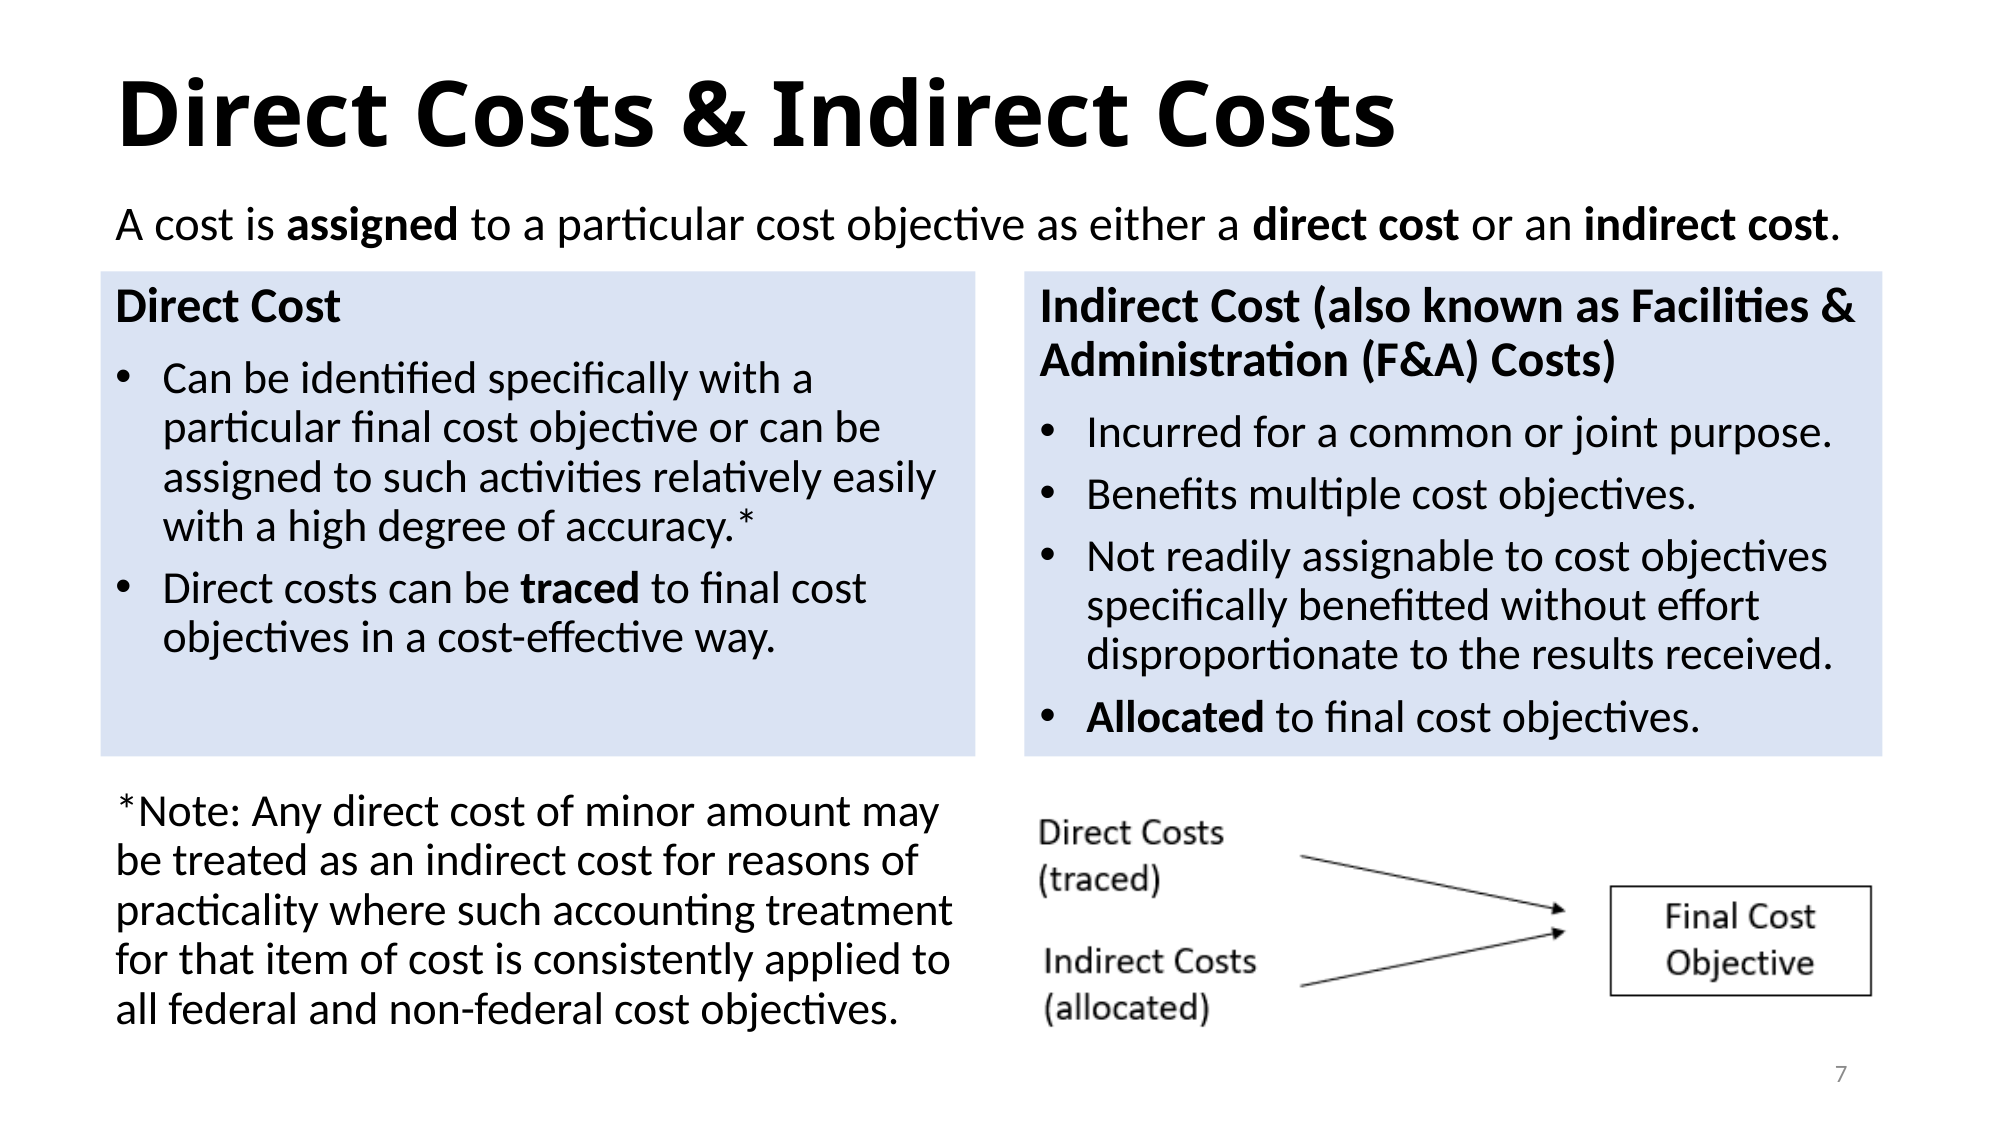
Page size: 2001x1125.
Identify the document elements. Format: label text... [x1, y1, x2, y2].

slide_number 7 [1412, 1057, 1863, 1103]
text_box *Note: Any direct cost of minor amount may be treated as an indirect cost for reasons of practicality where such accounting treatment for that item of cost is consistently applied to all federal and non-federal cost objectives. [100, 779, 976, 1062]
picture [1024, 800, 1883, 1046]
text_box Direct Cost Can be identified specifically with a particular final cost objective or can be assigned to such activities relatively easily with a high degree of accuracy.* Direct costs can be traced to final cost objectives in a cost-effective way. [100, 271, 976, 757]
list Indirect Cost (also known as Facilities & Administration (F&A) Costs) Incurred for a common or joint purpose. Benefits multiple cost objectives. Not readily assignable to cost objectives specifically benefitted without effort disproportionate to the results received. Allocated to final cost objectives. [1024, 271, 1883, 757]
text_box A cost is assigned to a particular cost objective as either a direct cost or an indirect cost. [100, 191, 1863, 262]
title Direct Costs & Indirect Costs [100, 59, 1863, 174]
